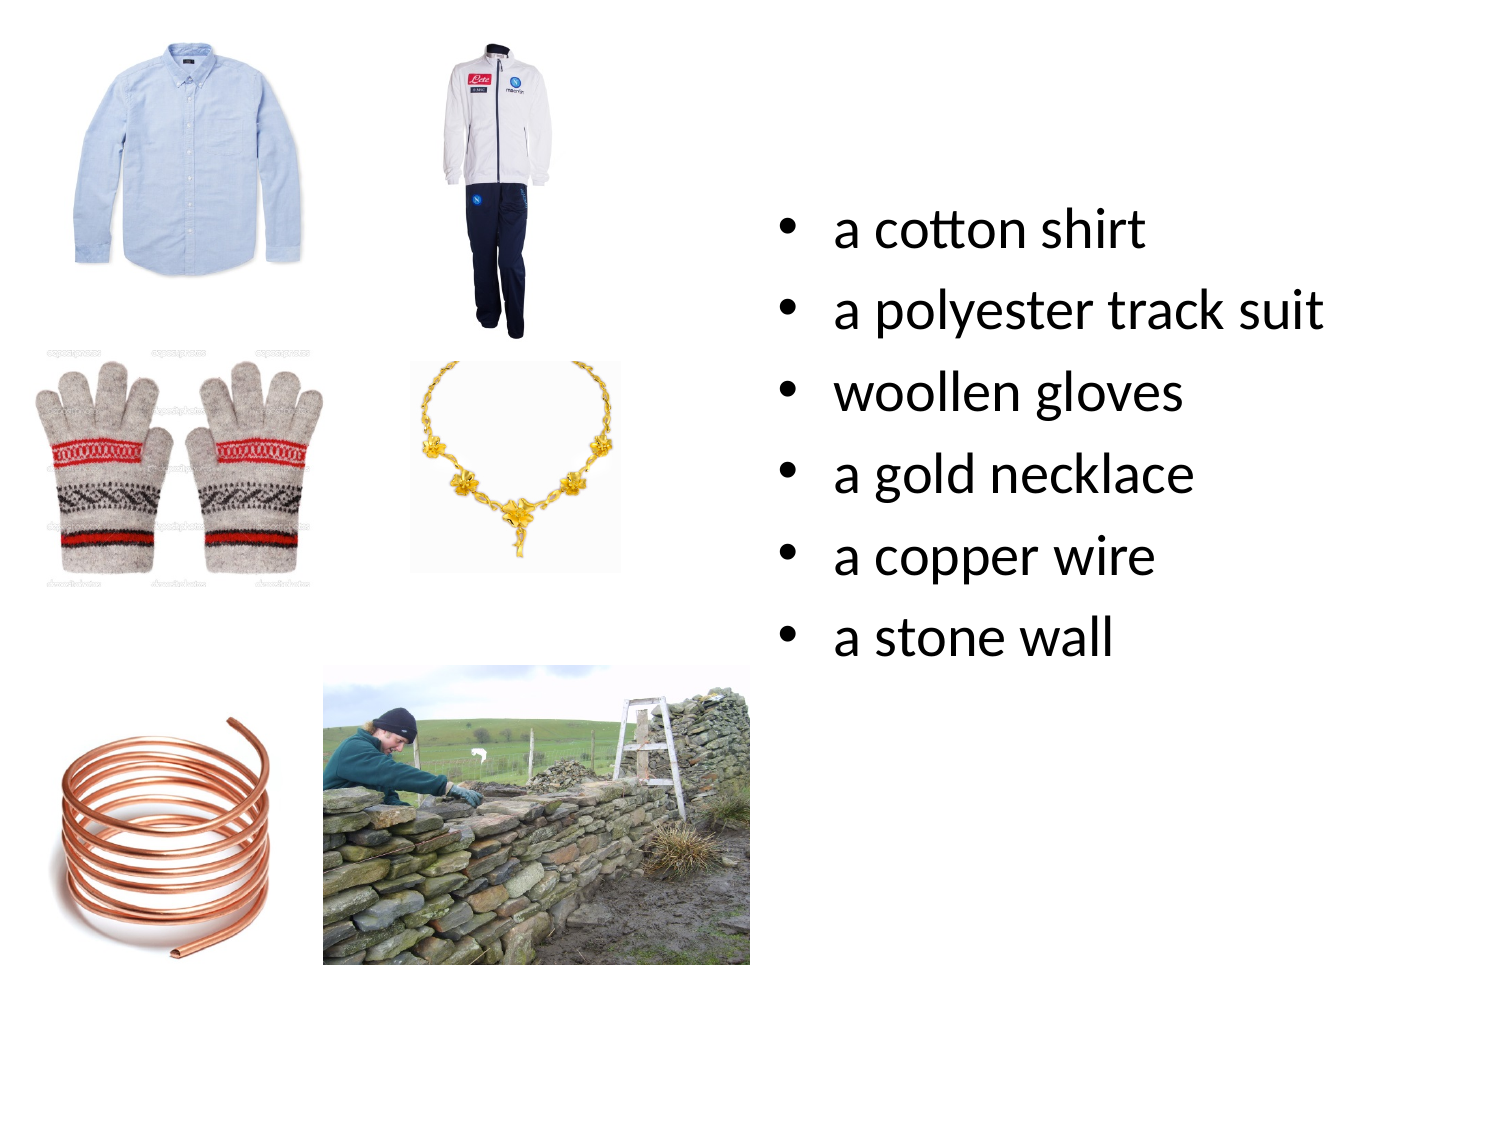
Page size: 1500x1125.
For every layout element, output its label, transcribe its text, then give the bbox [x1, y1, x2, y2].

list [64, 42, 315, 280]
list a cotton shirt a polyester track suit woollen gloves a gold necklace a copper wire a stone wall [762, 19, 1425, 1005]
picture [29, 668, 313, 976]
picture [29, 349, 327, 587]
picture [336, 30, 644, 350]
picture [322, 665, 751, 965]
picture [409, 361, 622, 573]
